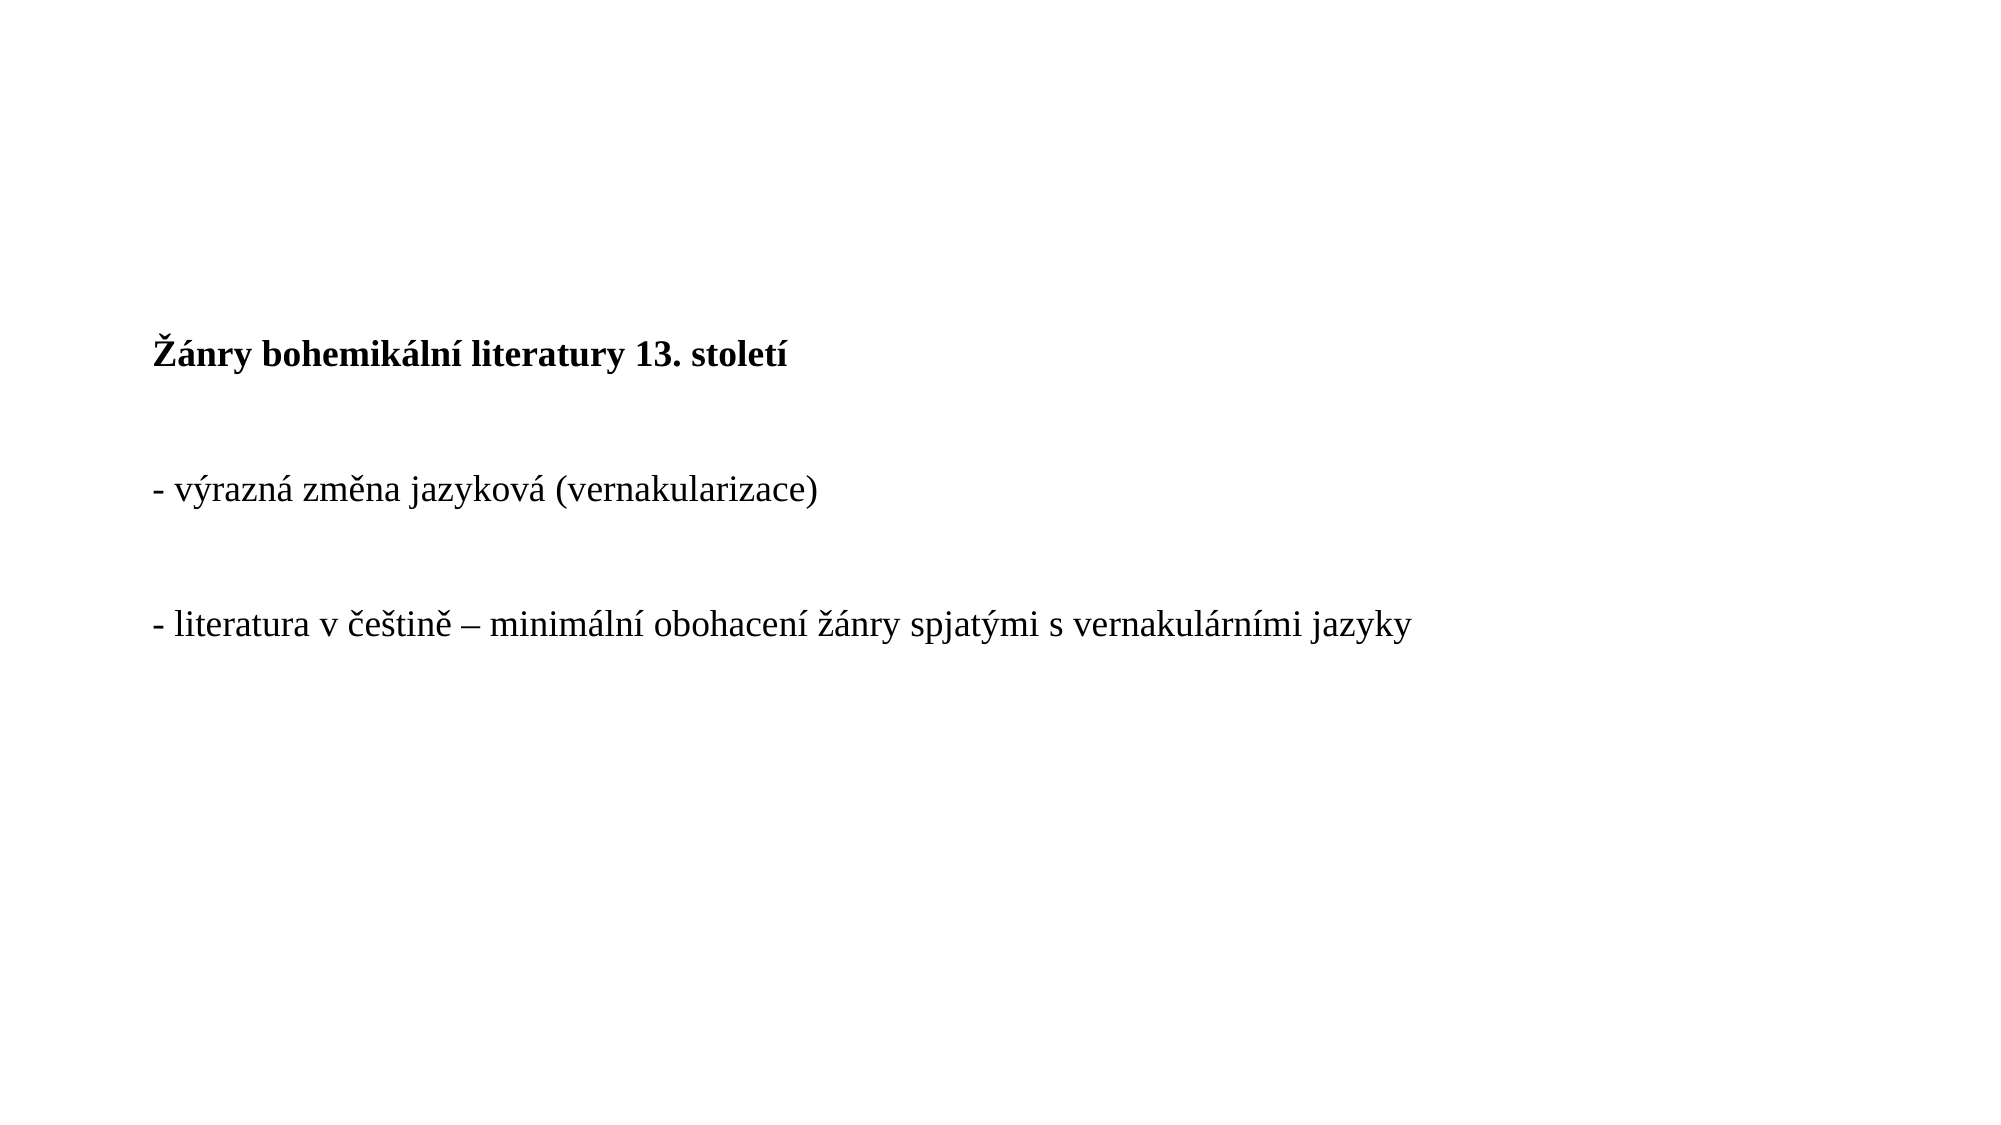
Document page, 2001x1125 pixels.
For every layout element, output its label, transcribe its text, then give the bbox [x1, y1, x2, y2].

list Žánry bohemikální literatury 13. století - výrazná změna jazyková (vernakularizace) - literatura v češtině – minimální obohacení žánry spjatými s vernakulárními jazyky [137, 299, 1863, 1014]
